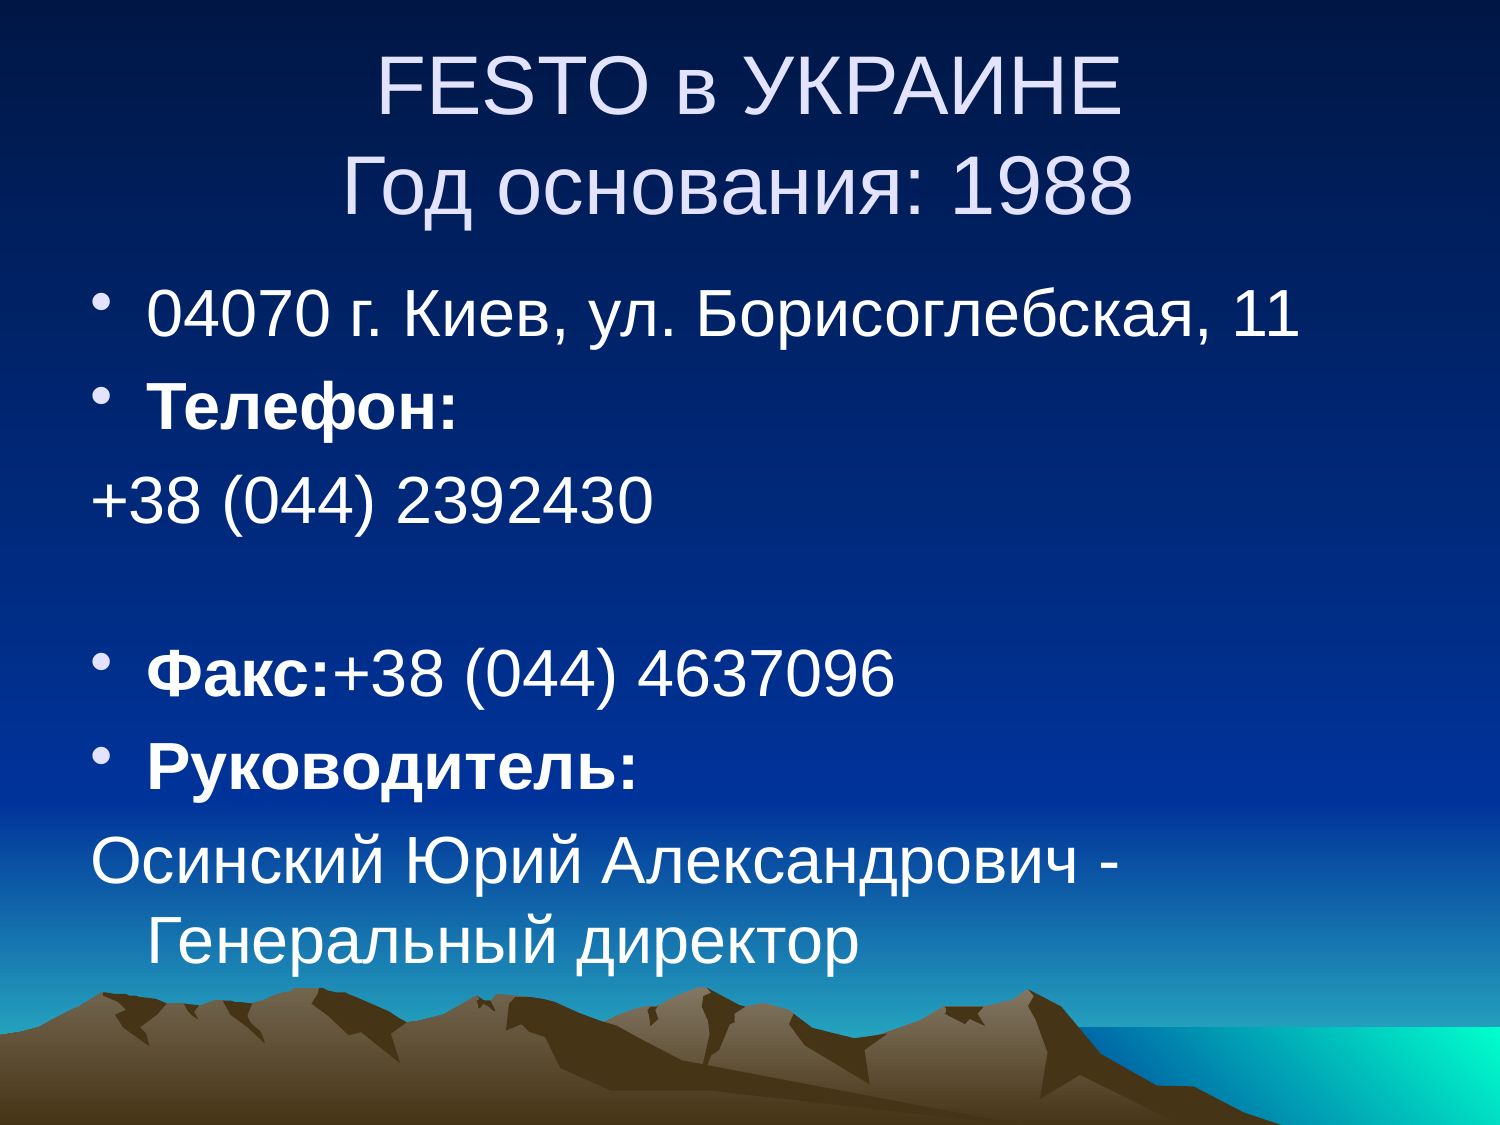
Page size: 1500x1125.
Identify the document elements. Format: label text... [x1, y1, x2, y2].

list 04070 г. Киев, ул. Борисоглебская, 11 Телефон: +38 (044) 2392430 Факс:+38 (044) 4637096 Руководитель: Осинский Юрий Александрович - Генеральный директор [75, 262, 1425, 1000]
title FESTO в УКРАИНЕ Год основания: 1988 [74, 37, 1426, 226]
